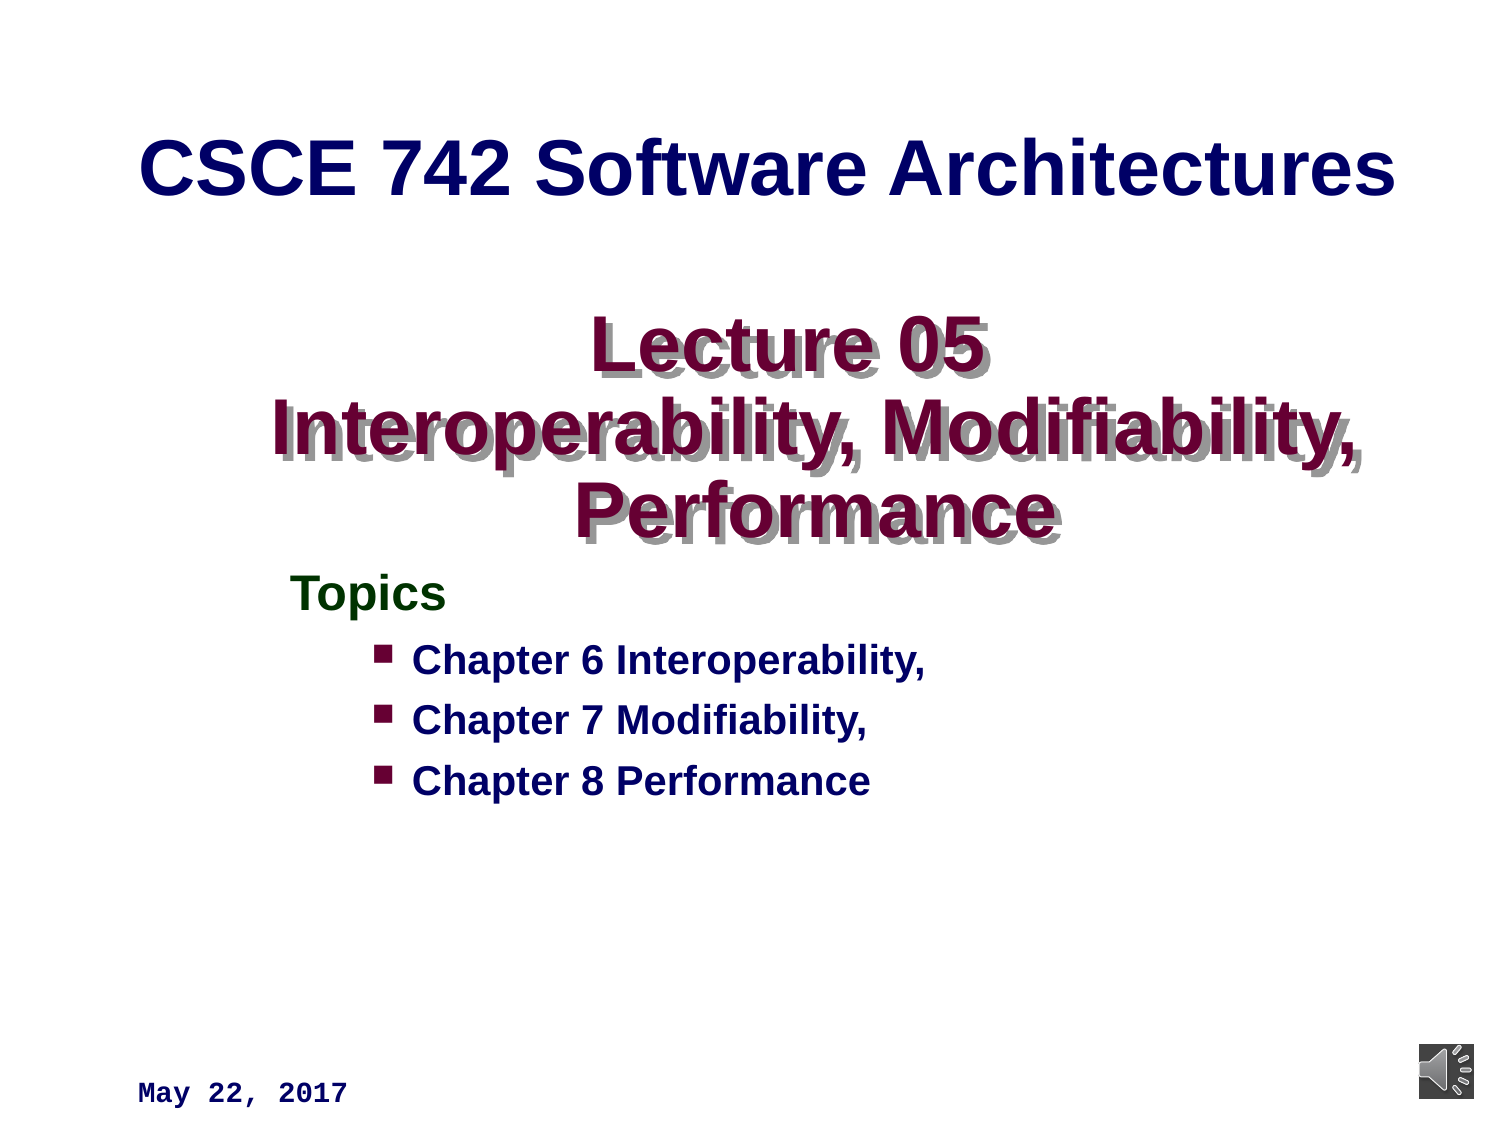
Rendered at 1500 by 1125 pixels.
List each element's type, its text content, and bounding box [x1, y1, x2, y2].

list Topics Chapter 6 Interoperability, Chapter 7 Modifiability, Chapter 8 Performance [274, 557, 1363, 1035]
picture [1417, 1042, 1476, 1101]
text_box CSCE 742 Software Architectures [127, 125, 1410, 216]
title Lecture 05 Interoperability, Modifiability, Performance [150, 301, 1425, 559]
text_box May 22, 2017 [123, 1066, 364, 1116]
